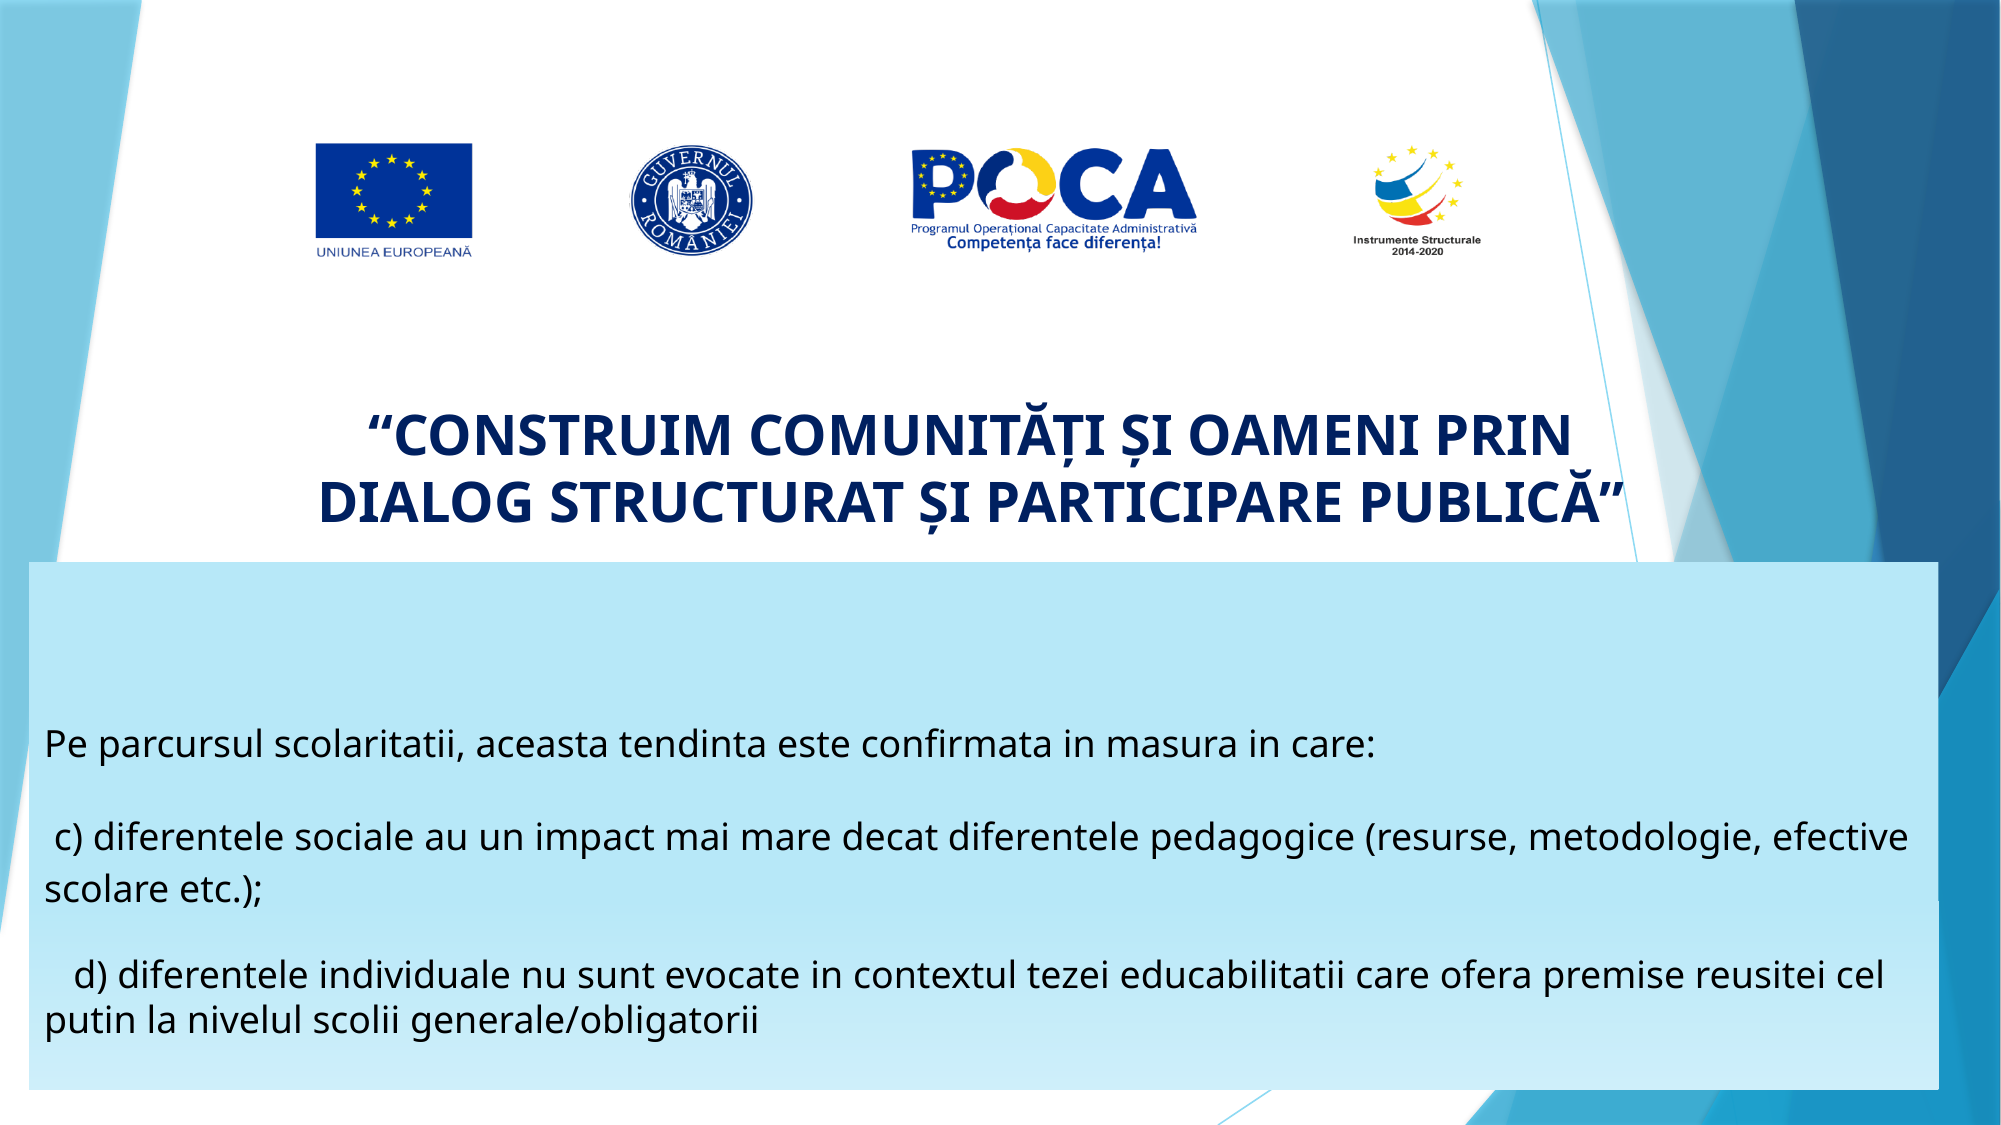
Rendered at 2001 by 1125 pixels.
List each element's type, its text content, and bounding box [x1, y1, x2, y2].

subtitle Pe parcursul scolaritatii, aceasta tendinta este confirmata in masura in care: c) diferentele sociale au un impact mai mare decat diferentele pedagogice (resurse, metodologie, efective scolare etc.); d) diferentele individuale nu sunt evocate in contextul tezei educabilitatii care ofera premise reusitei cel putin la nivelul scolii generale/obligatorii [29, 562, 1939, 1090]
picture [314, 142, 1482, 258]
title “CONSTRUIM COMUNITĂȚI ȘI OAMENI PRIN DIALOG STRUCTURAT ȘI PARTICIPARE PUBLICĂ” [293, 332, 1649, 542]
